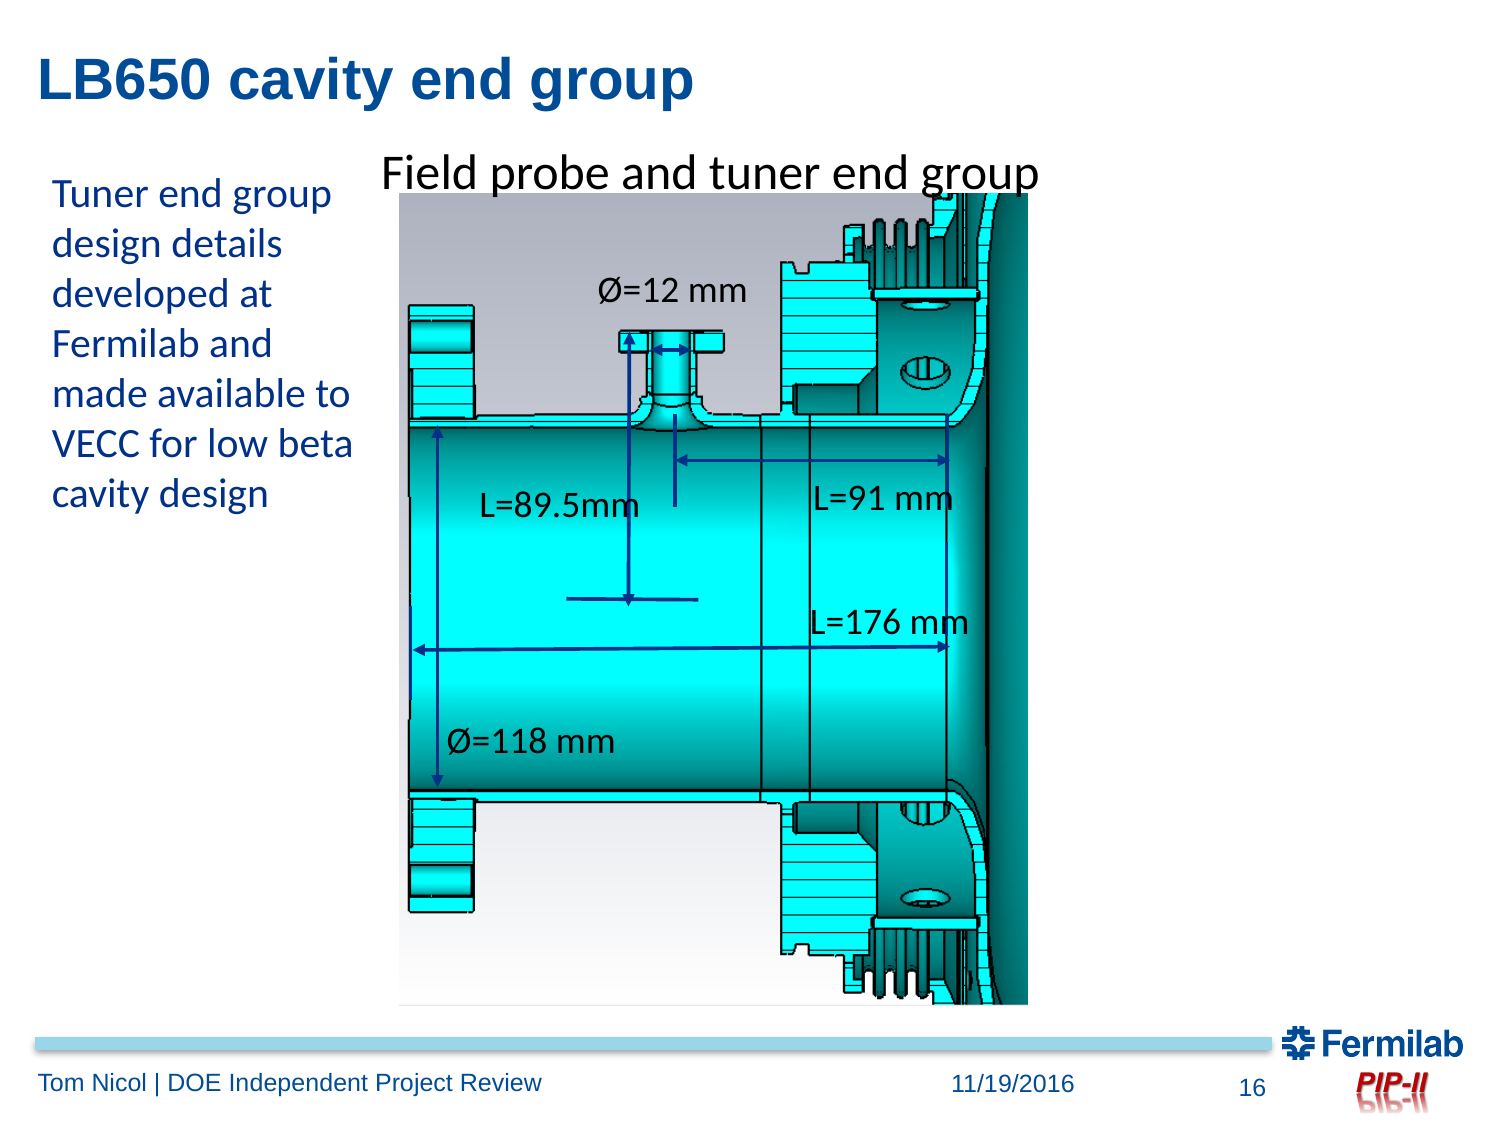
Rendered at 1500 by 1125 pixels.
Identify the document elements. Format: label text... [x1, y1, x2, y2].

slide_number 16 [1198, 1071, 1267, 1111]
text_box Tuner end group design details developed at Fermilab and made available to VECC for low beta cavity design [37, 158, 360, 524]
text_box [366, 131, 1096, 1007]
footer Tom Nicol | DOE Independent Project Review [37, 1066, 591, 1107]
title LB650 cavity end group [37, 41, 1463, 112]
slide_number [947, 1067, 1079, 1107]
picture [1282, 1026, 1463, 1125]
